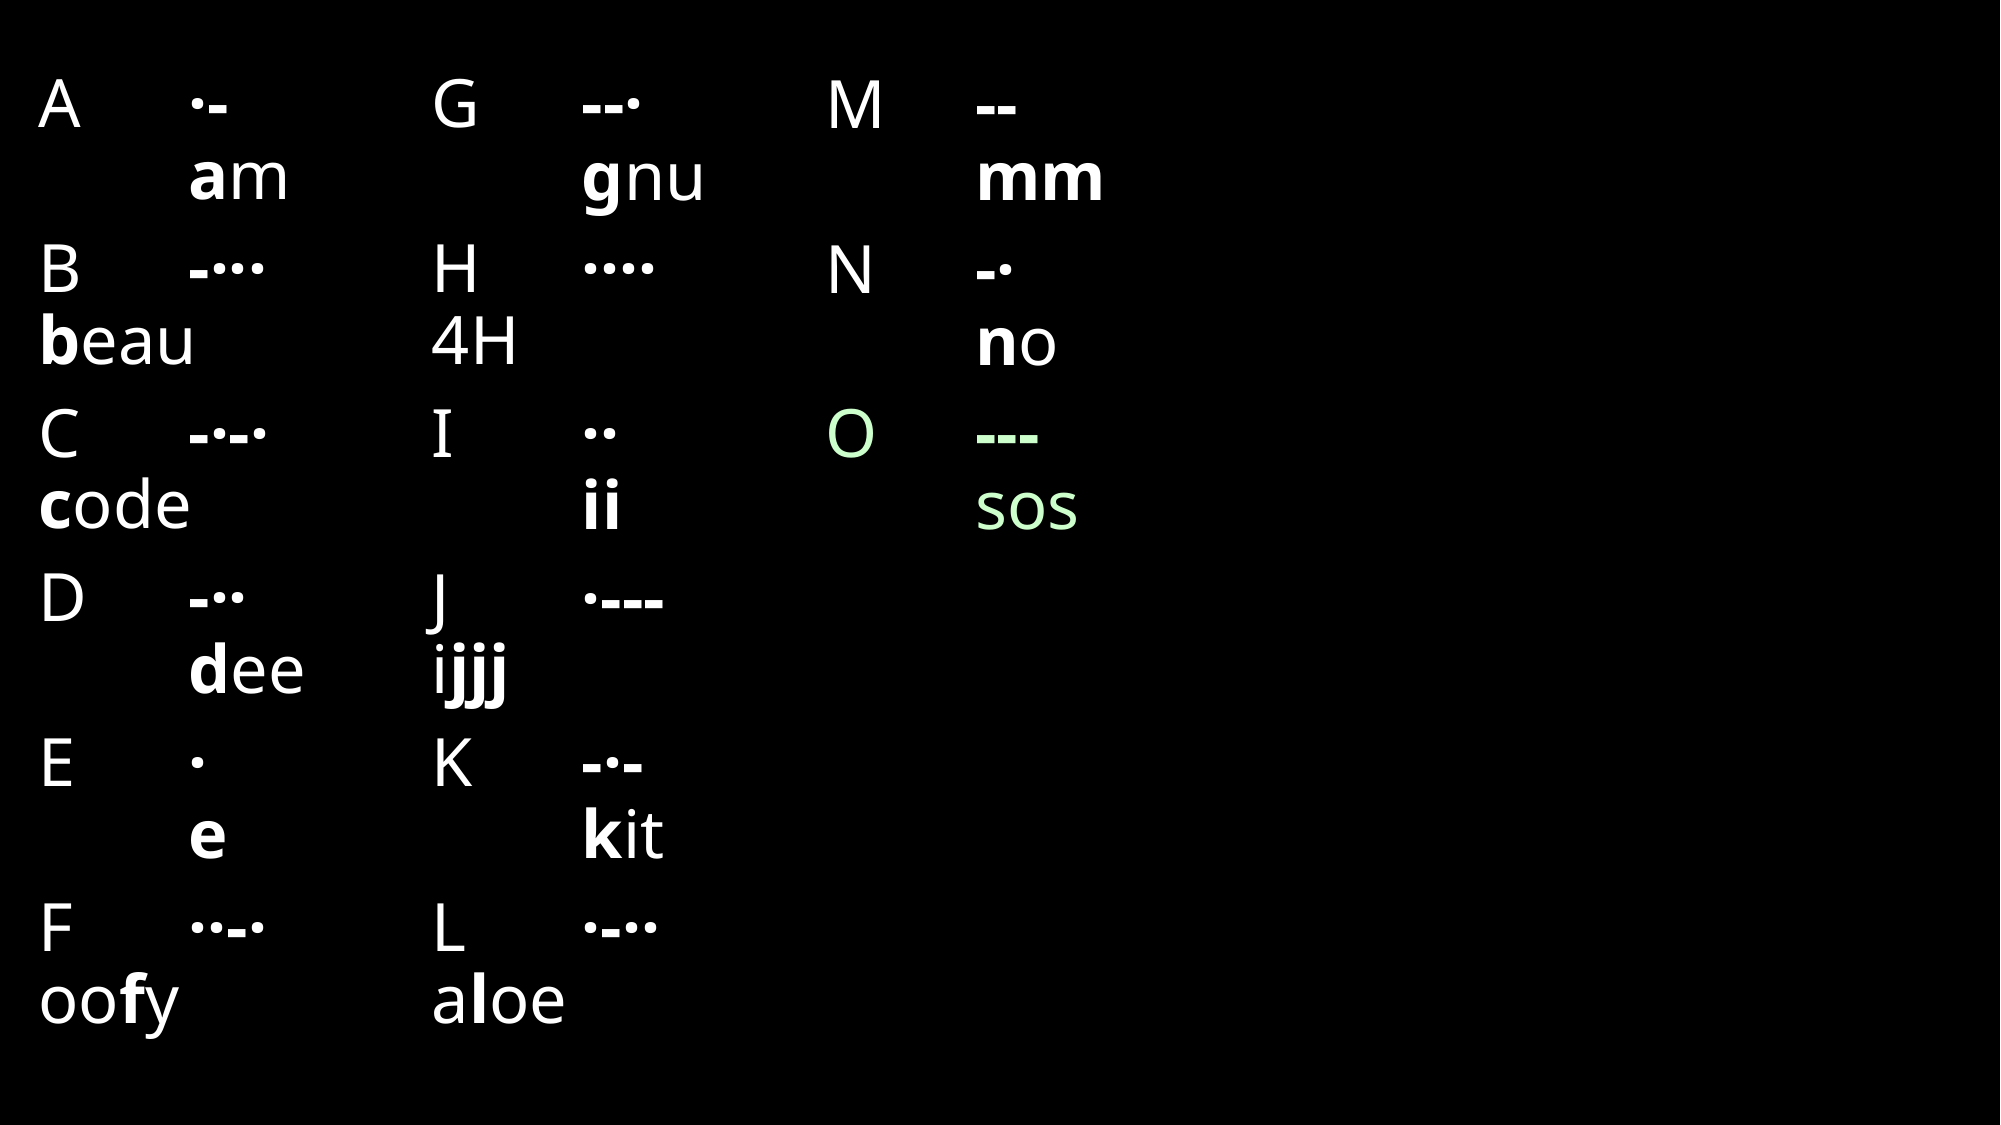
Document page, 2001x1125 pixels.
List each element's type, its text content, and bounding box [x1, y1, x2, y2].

text_box G --· gnu H ···· 4H I ·· ii J ·--- ijjj K -·- kit L ·-·· aloe [424, 62, 817, 1107]
text_box M -- mm N -· no O --- sos P ·--· expo Q --·- qquq R ·-· are [810, 63, 1211, 1107]
text_box A ·- am B -··· beau C -·-· code D -·· dee E · e F ··-· oofy [23, 62, 424, 1107]
